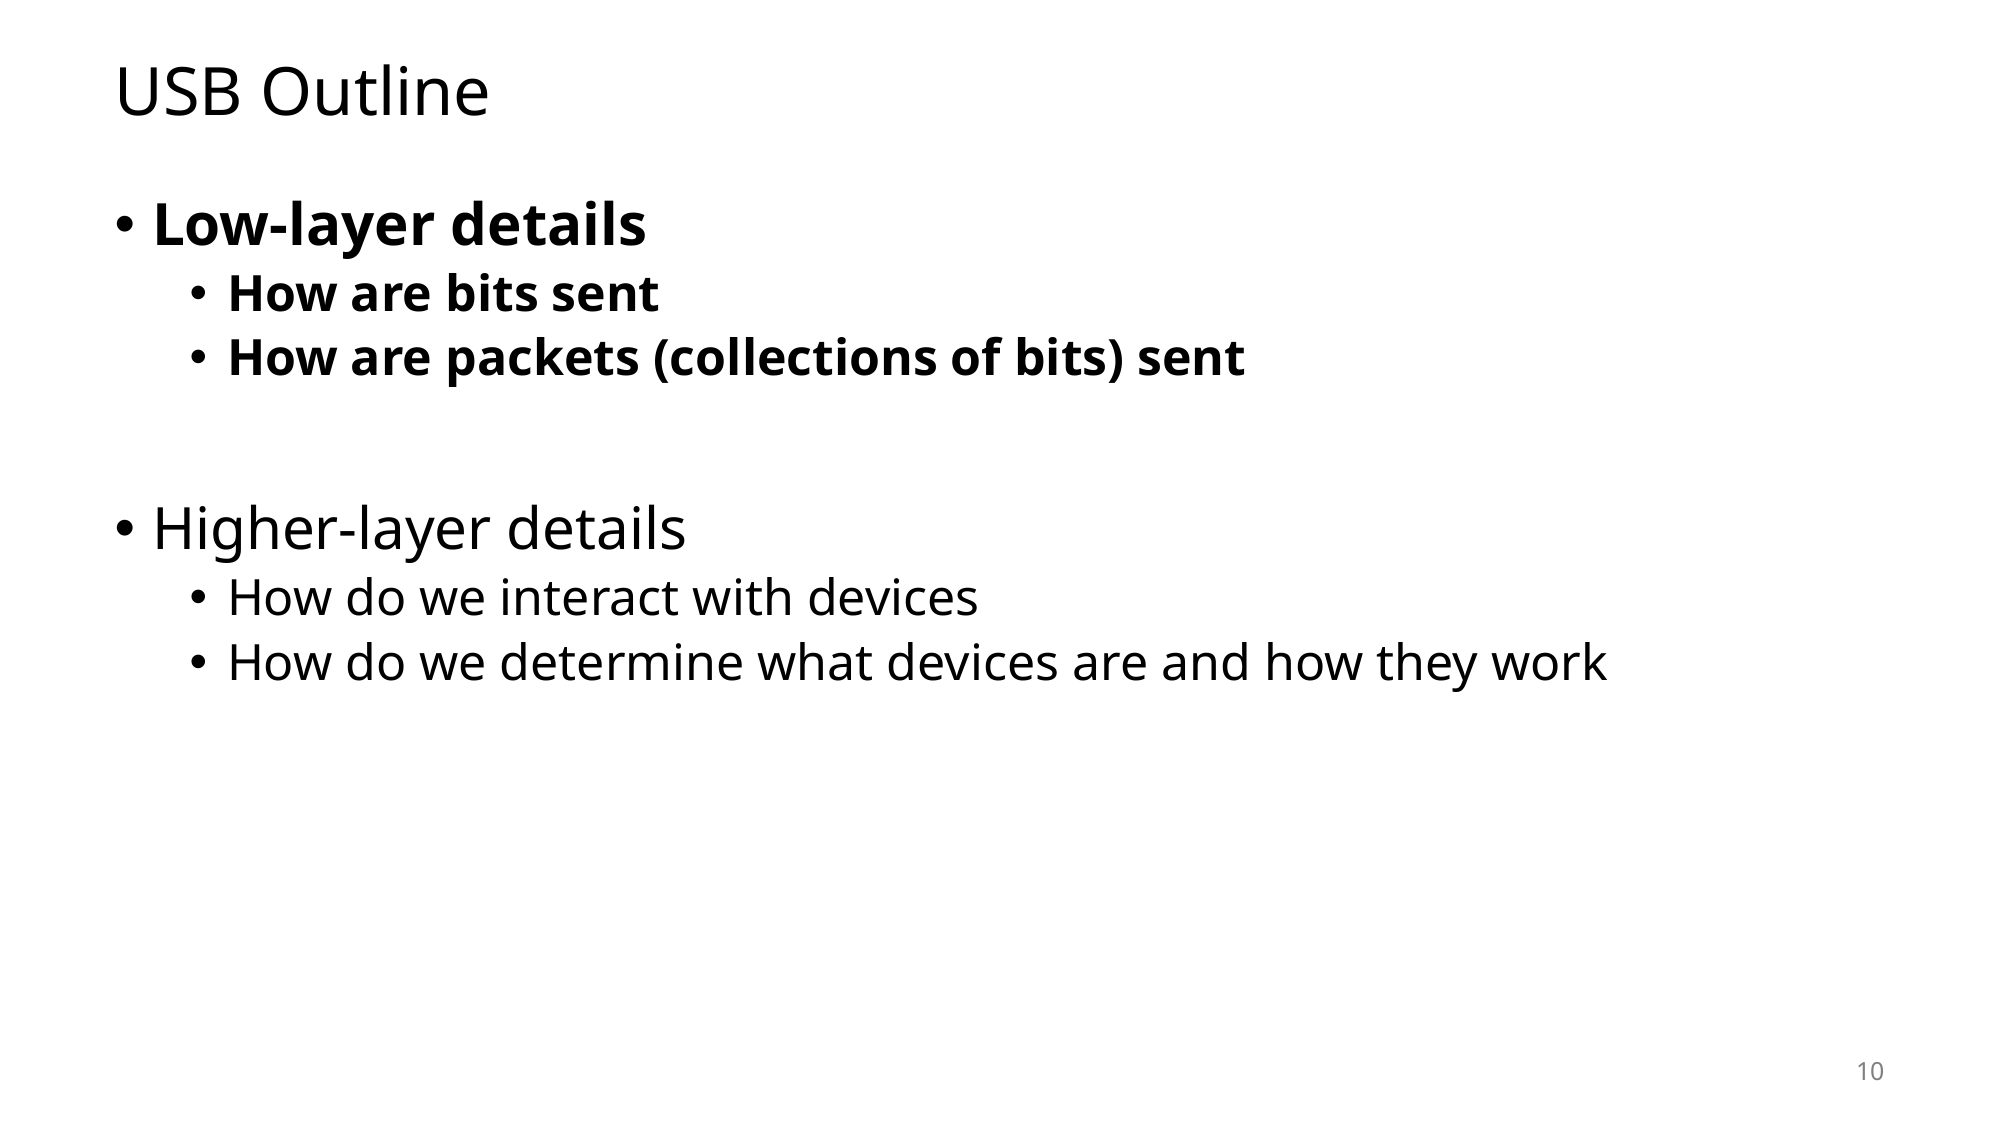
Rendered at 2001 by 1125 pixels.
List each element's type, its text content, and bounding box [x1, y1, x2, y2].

list Low-layer details How are bits sent How are packets (collections of bits) sent Higher-layer details How do we interact with devices How do we determine what devices are and how they work [99, 187, 1900, 1013]
title USB Outline [99, 37, 1900, 150]
slide_number 10 [1749, 1042, 1900, 1103]
